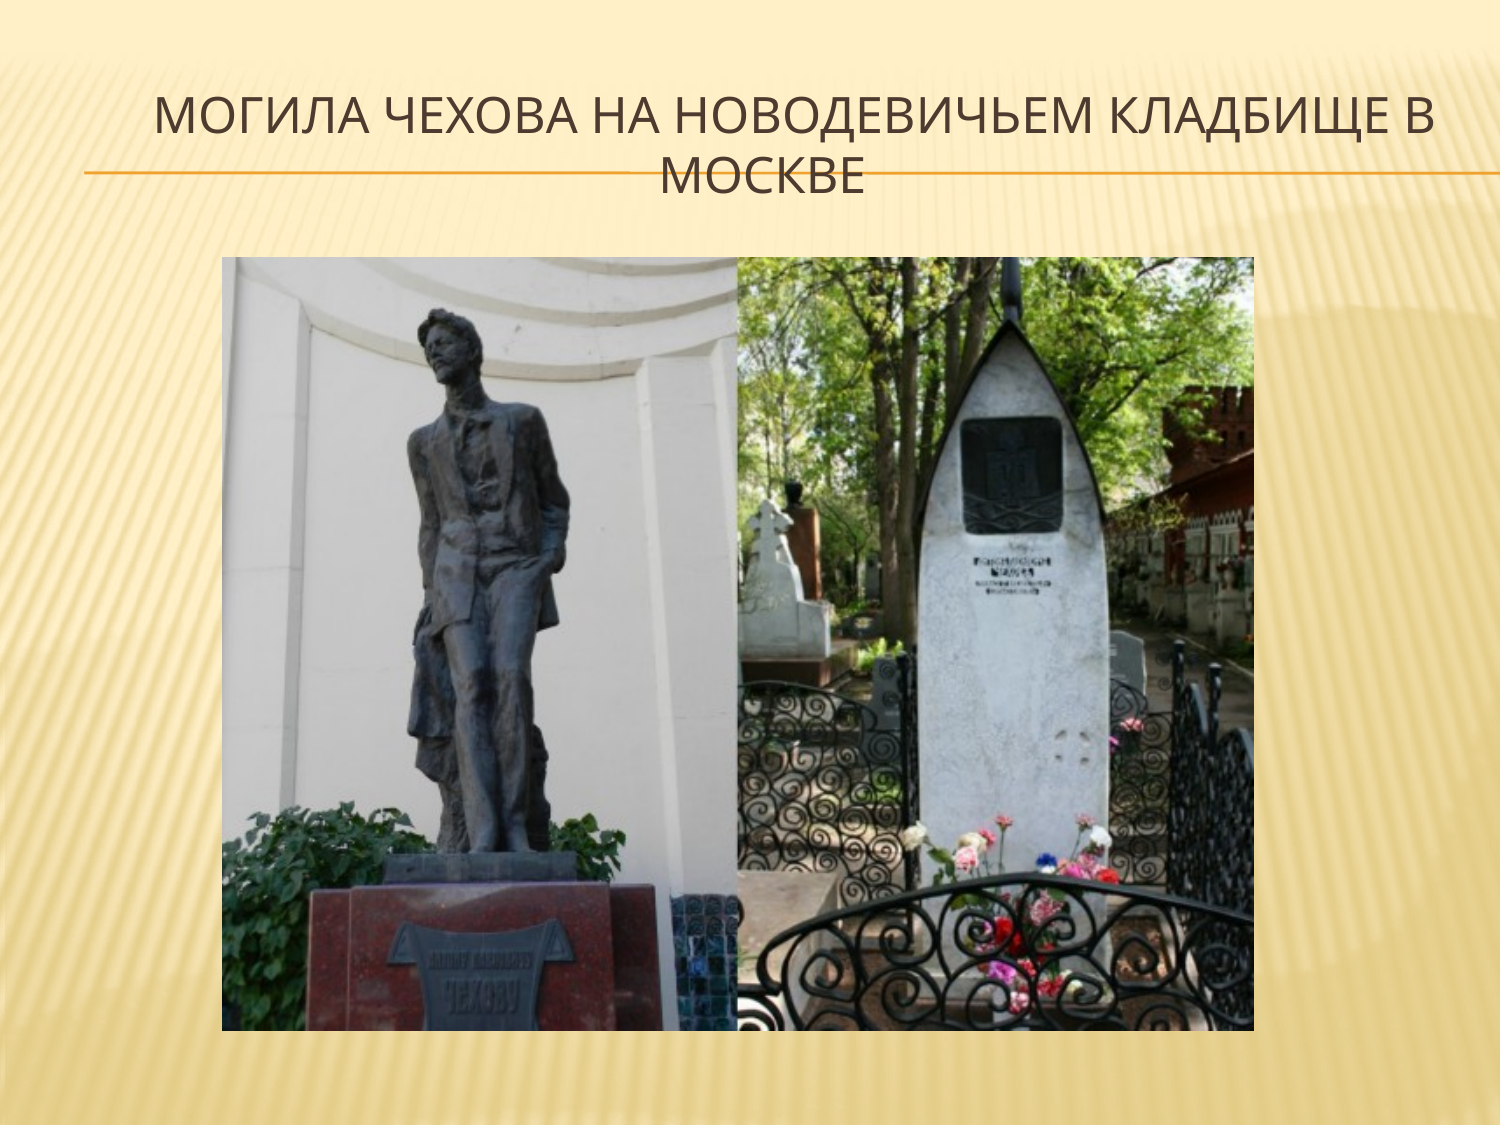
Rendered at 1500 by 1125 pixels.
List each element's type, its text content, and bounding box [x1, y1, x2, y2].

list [222, 257, 1255, 1031]
title Могила Чехова на новодевичьем кладбище в москве [50, 75, 1475, 213]
